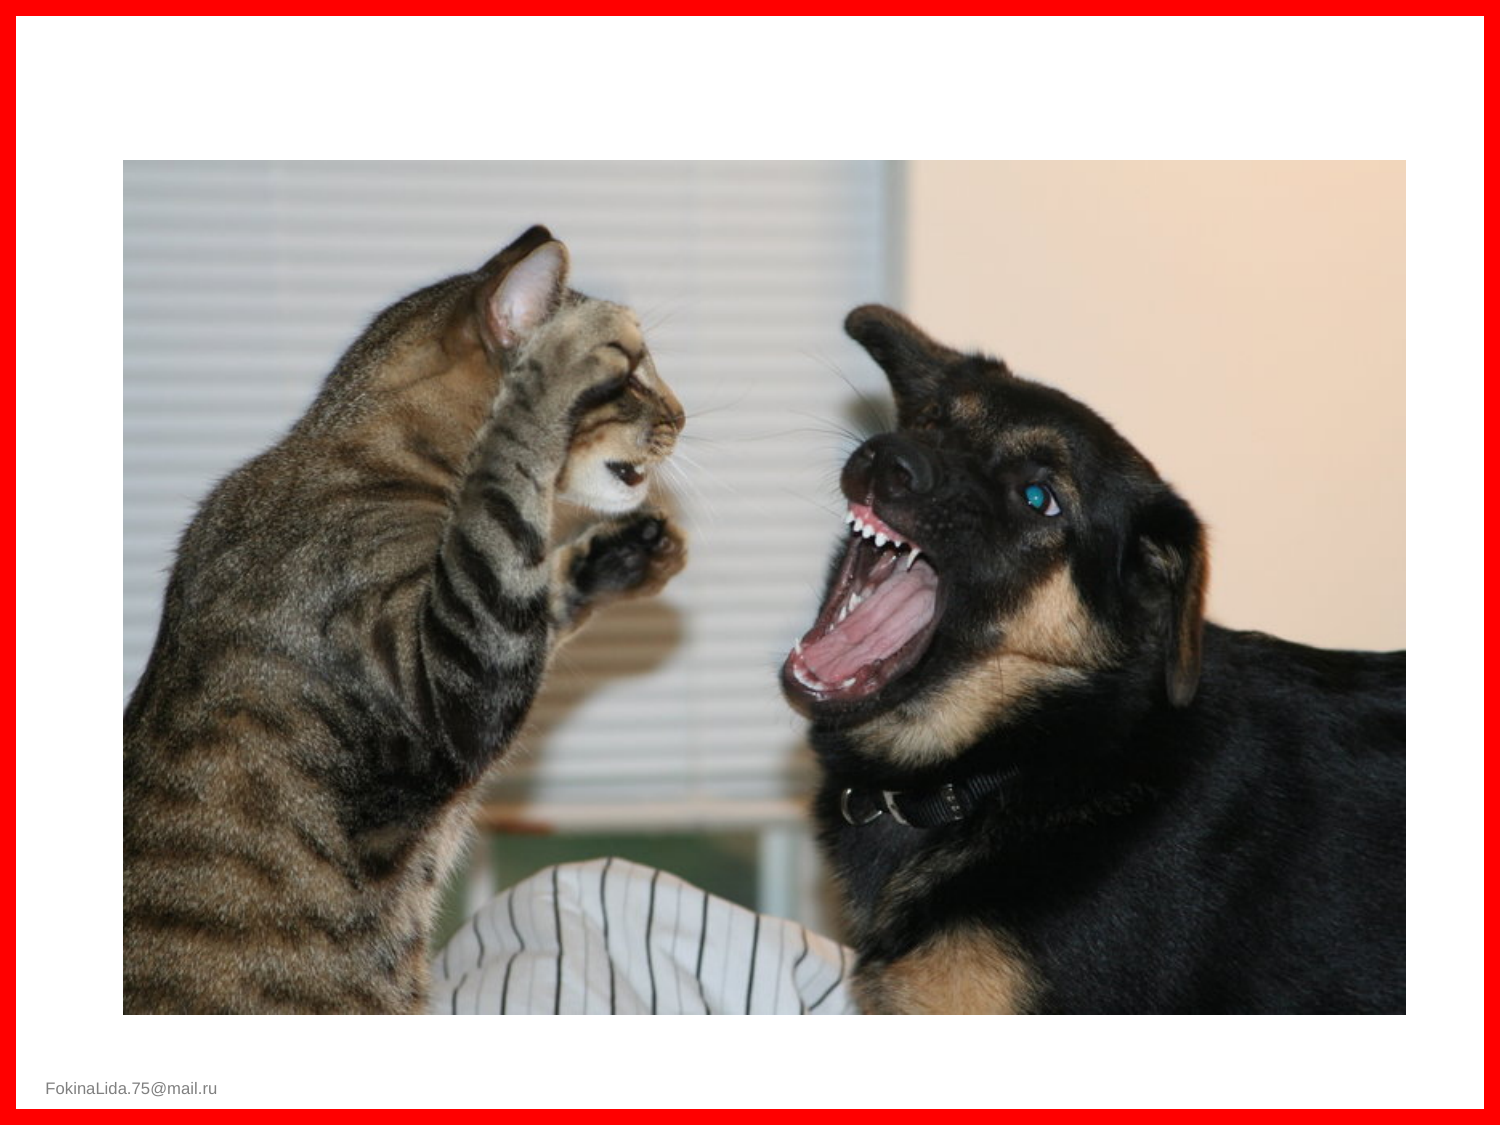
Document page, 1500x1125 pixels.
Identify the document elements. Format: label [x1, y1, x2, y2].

picture [123, 160, 1407, 1016]
